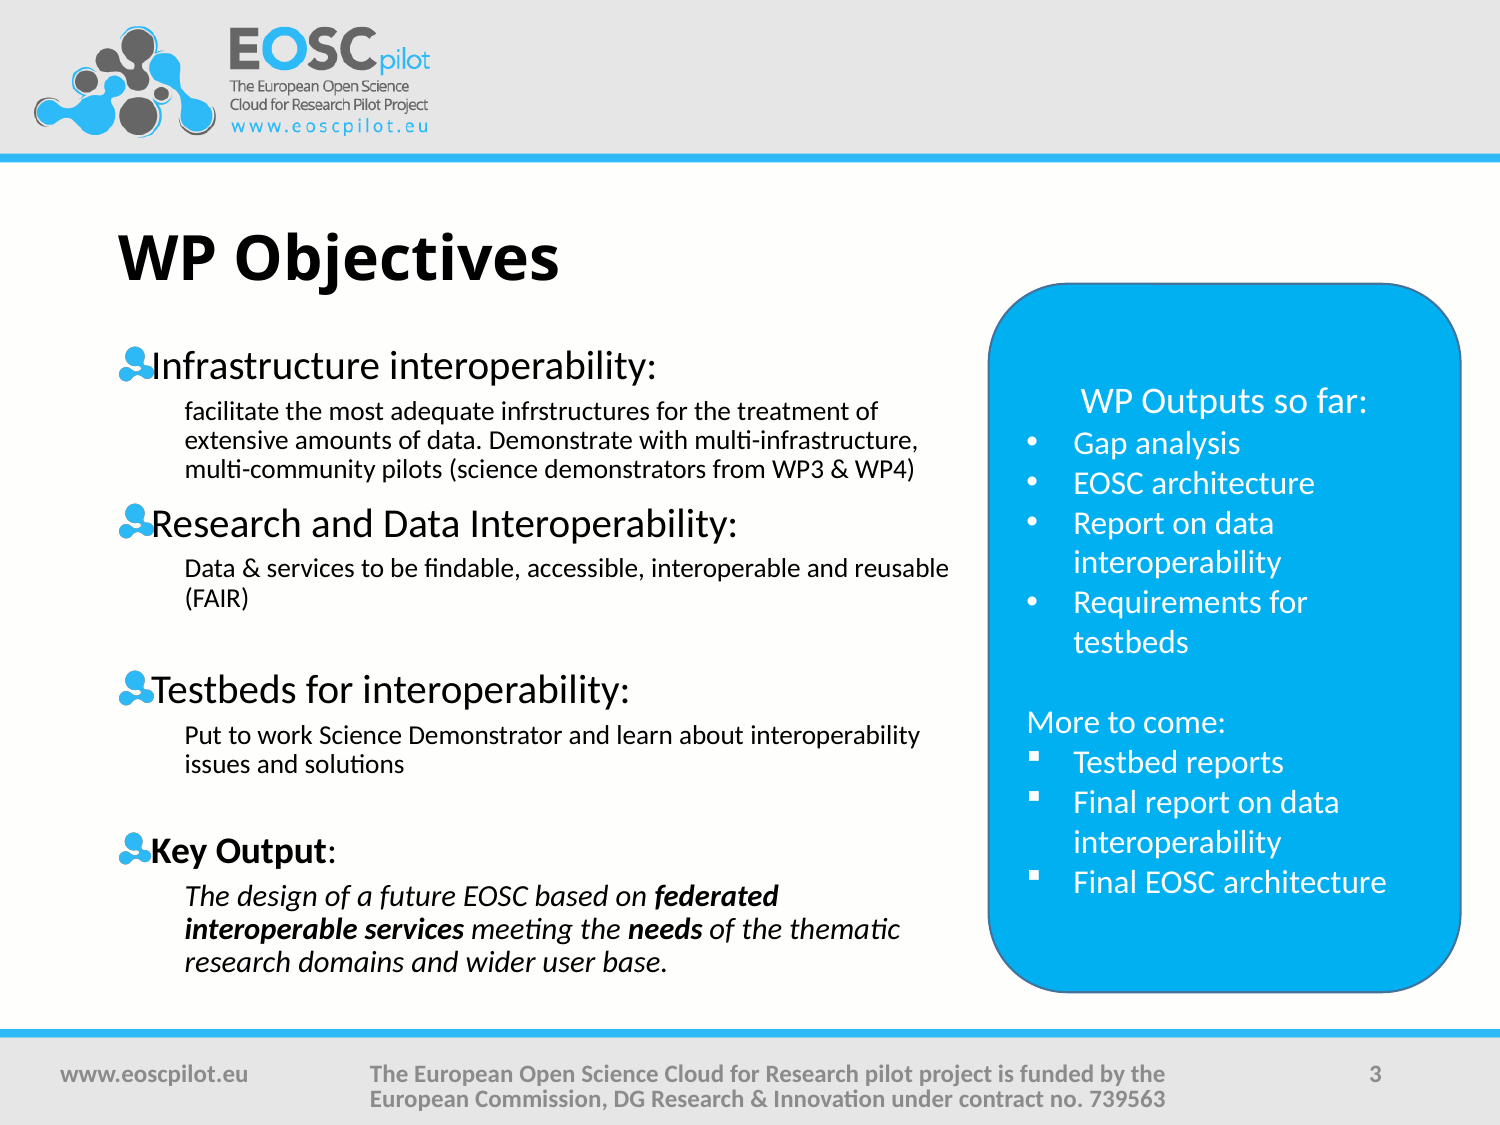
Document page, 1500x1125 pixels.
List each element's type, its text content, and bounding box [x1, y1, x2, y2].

slide_number 3 [1307, 1042, 1397, 1103]
title WP Objectives [103, 198, 1454, 322]
footer The European Open Science Cloud for Research pilot project is funded by the European Commission, DG Research & Innovation under contract no. 739563 [354, 1042, 1191, 1103]
picture [0, 0, 1500, 1125]
text_box WP Outputs so far: Gap analysis EOSC architecture Report on data interoperability Requirements for testbeds More to come: Testbed reports Final report on data interoperability Final EOSC architecture [987, 282, 1462, 994]
slide_number www.eoscpilot.eu [45, 1042, 268, 1103]
list Infrastructure interoperability: facilitate the most adequate infrstructures for the treatment of extensive amounts of data. Demonstrate with multi-infrastructure, multi-community pilots (science demonstrators from WP3 & WP4) Research and Data Interoperability: Data & services to be findable, accessible, interoperable and reusable (FAIR) Testbeds for interoperability: Put to work Science Demonstrator and learn about interoperability issues and solutions Key Output: The design of a future EOSC based on federated interoperable services meeting the needs of the thematic research domains and wider user base. [103, 336, 967, 993]
